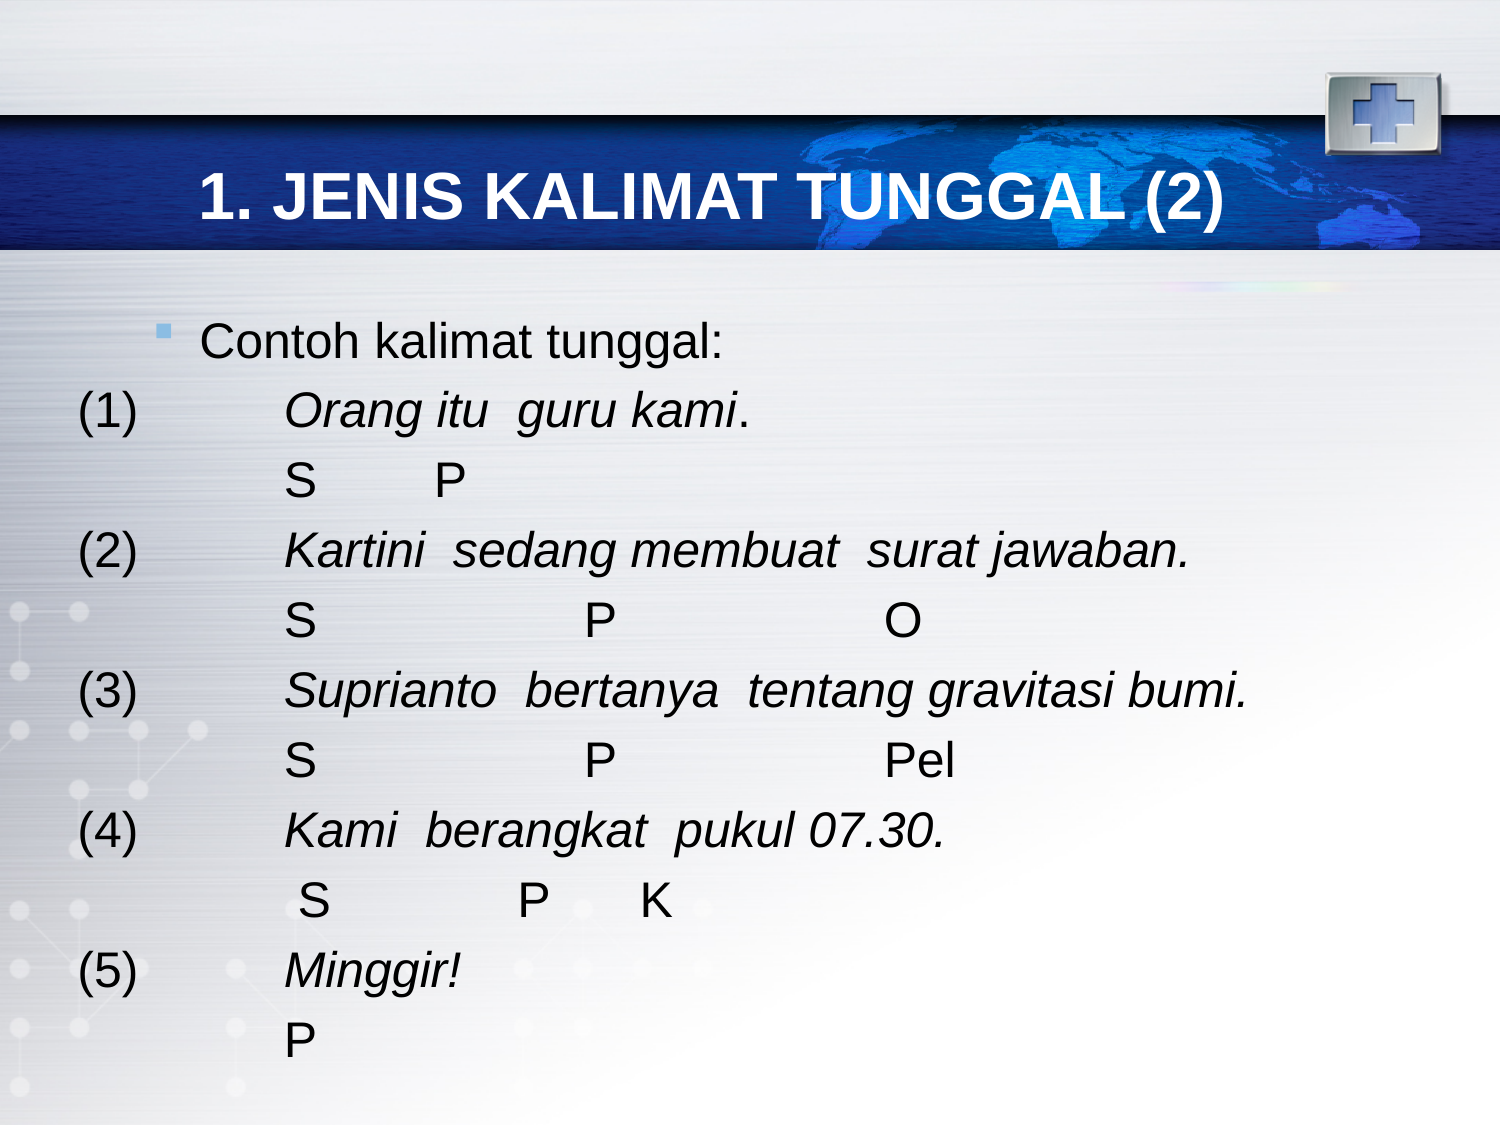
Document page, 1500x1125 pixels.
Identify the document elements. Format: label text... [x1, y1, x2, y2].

picture [0, 0, 1500, 1125]
list Contoh kalimat tunggal: (1) Orang itu guru kami. S P (2) Kartini sedang membuat surat jawaban. S P O (3) Suprianto bertanya tentang gravitasi bumi. S P Pel (4) Kami berangkat pukul 07.30. S P K (5) Minggir! P [62, 312, 1449, 1005]
title 1. JENIS KALIMAT TUNGGAL (2) [99, 152, 1326, 233]
